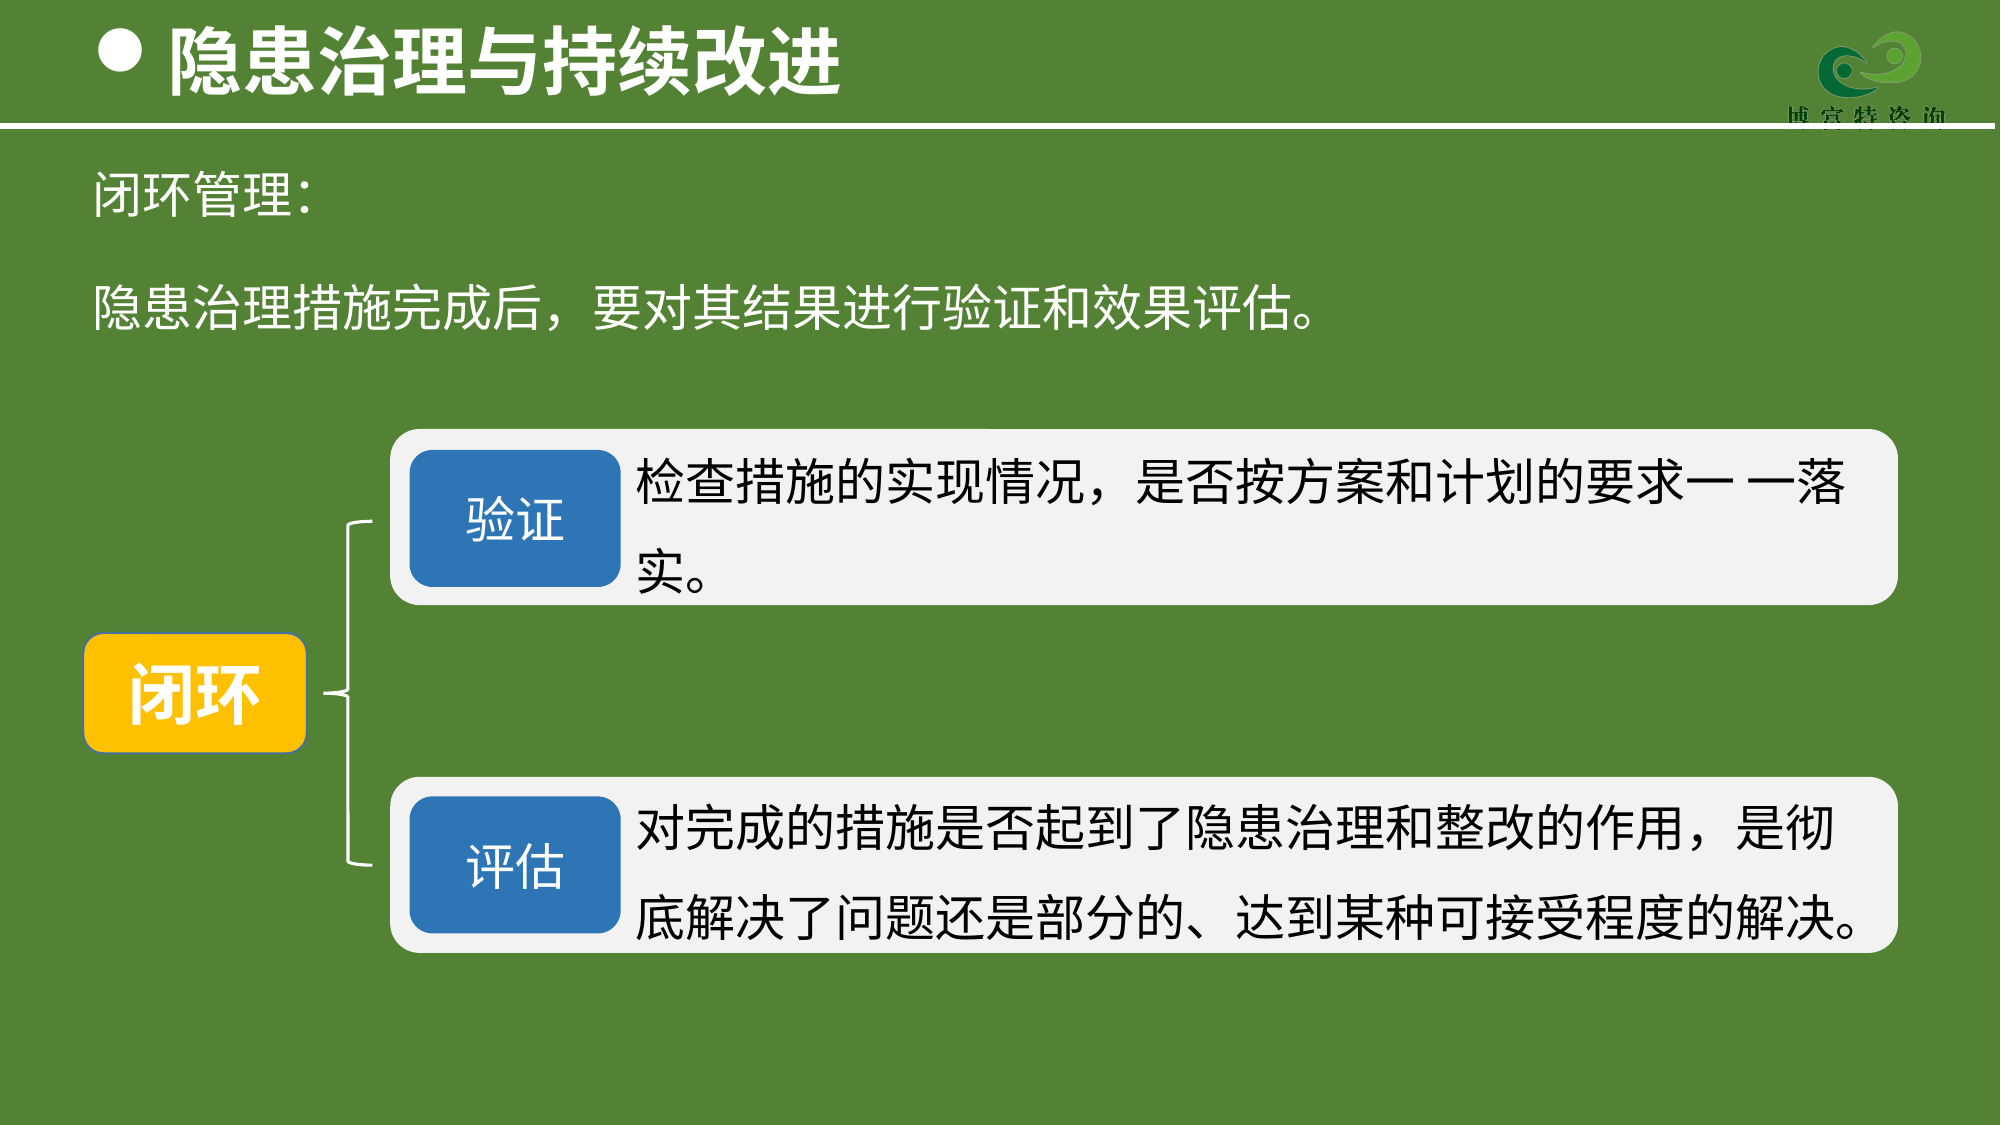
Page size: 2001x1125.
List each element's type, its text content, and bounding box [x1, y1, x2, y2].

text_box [83, 412, 1898, 955]
text_box 闭环管理： [78, 127, 398, 231]
picture [1767, 129, 1971, 134]
text_box 隐患治理措施完成后，要对其结果进行验证和效果评估。 [78, 239, 1366, 344]
text_box 隐患治理与持续改进 [78, 7, 1000, 112]
picture [1767, 31, 1971, 123]
